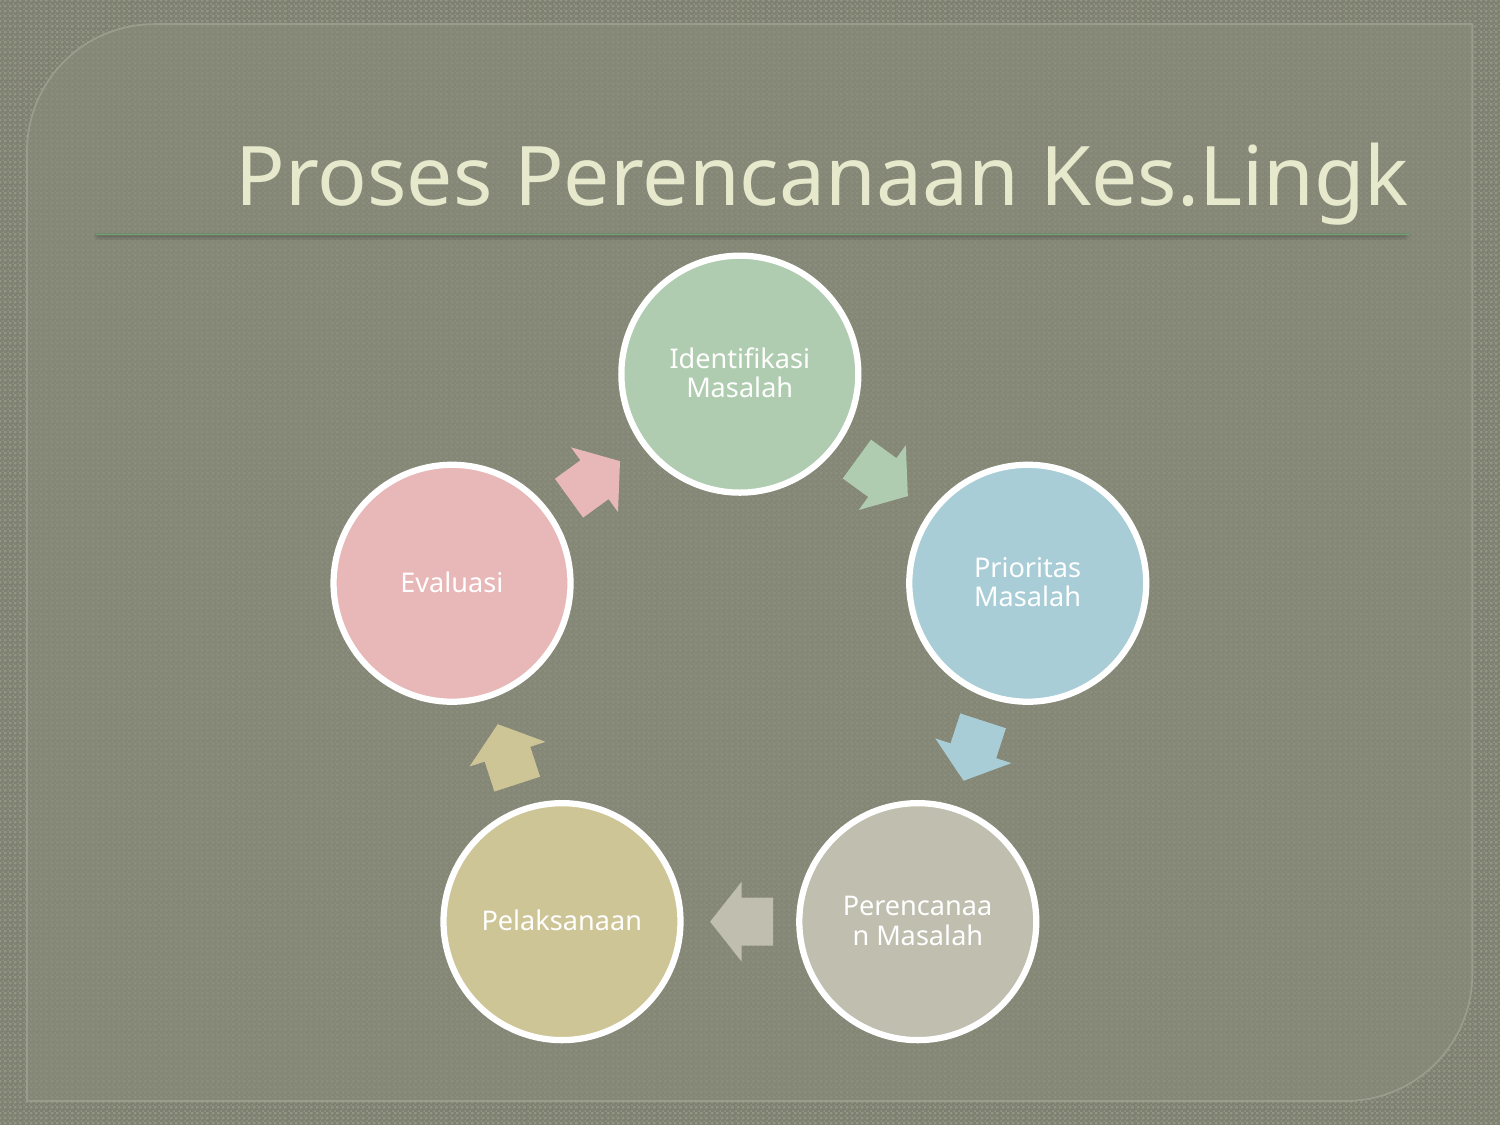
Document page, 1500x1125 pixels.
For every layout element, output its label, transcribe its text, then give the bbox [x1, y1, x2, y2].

title Proses Perencanaan Kes.Lingk [75, 41, 1425, 230]
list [64, 255, 1416, 1041]
